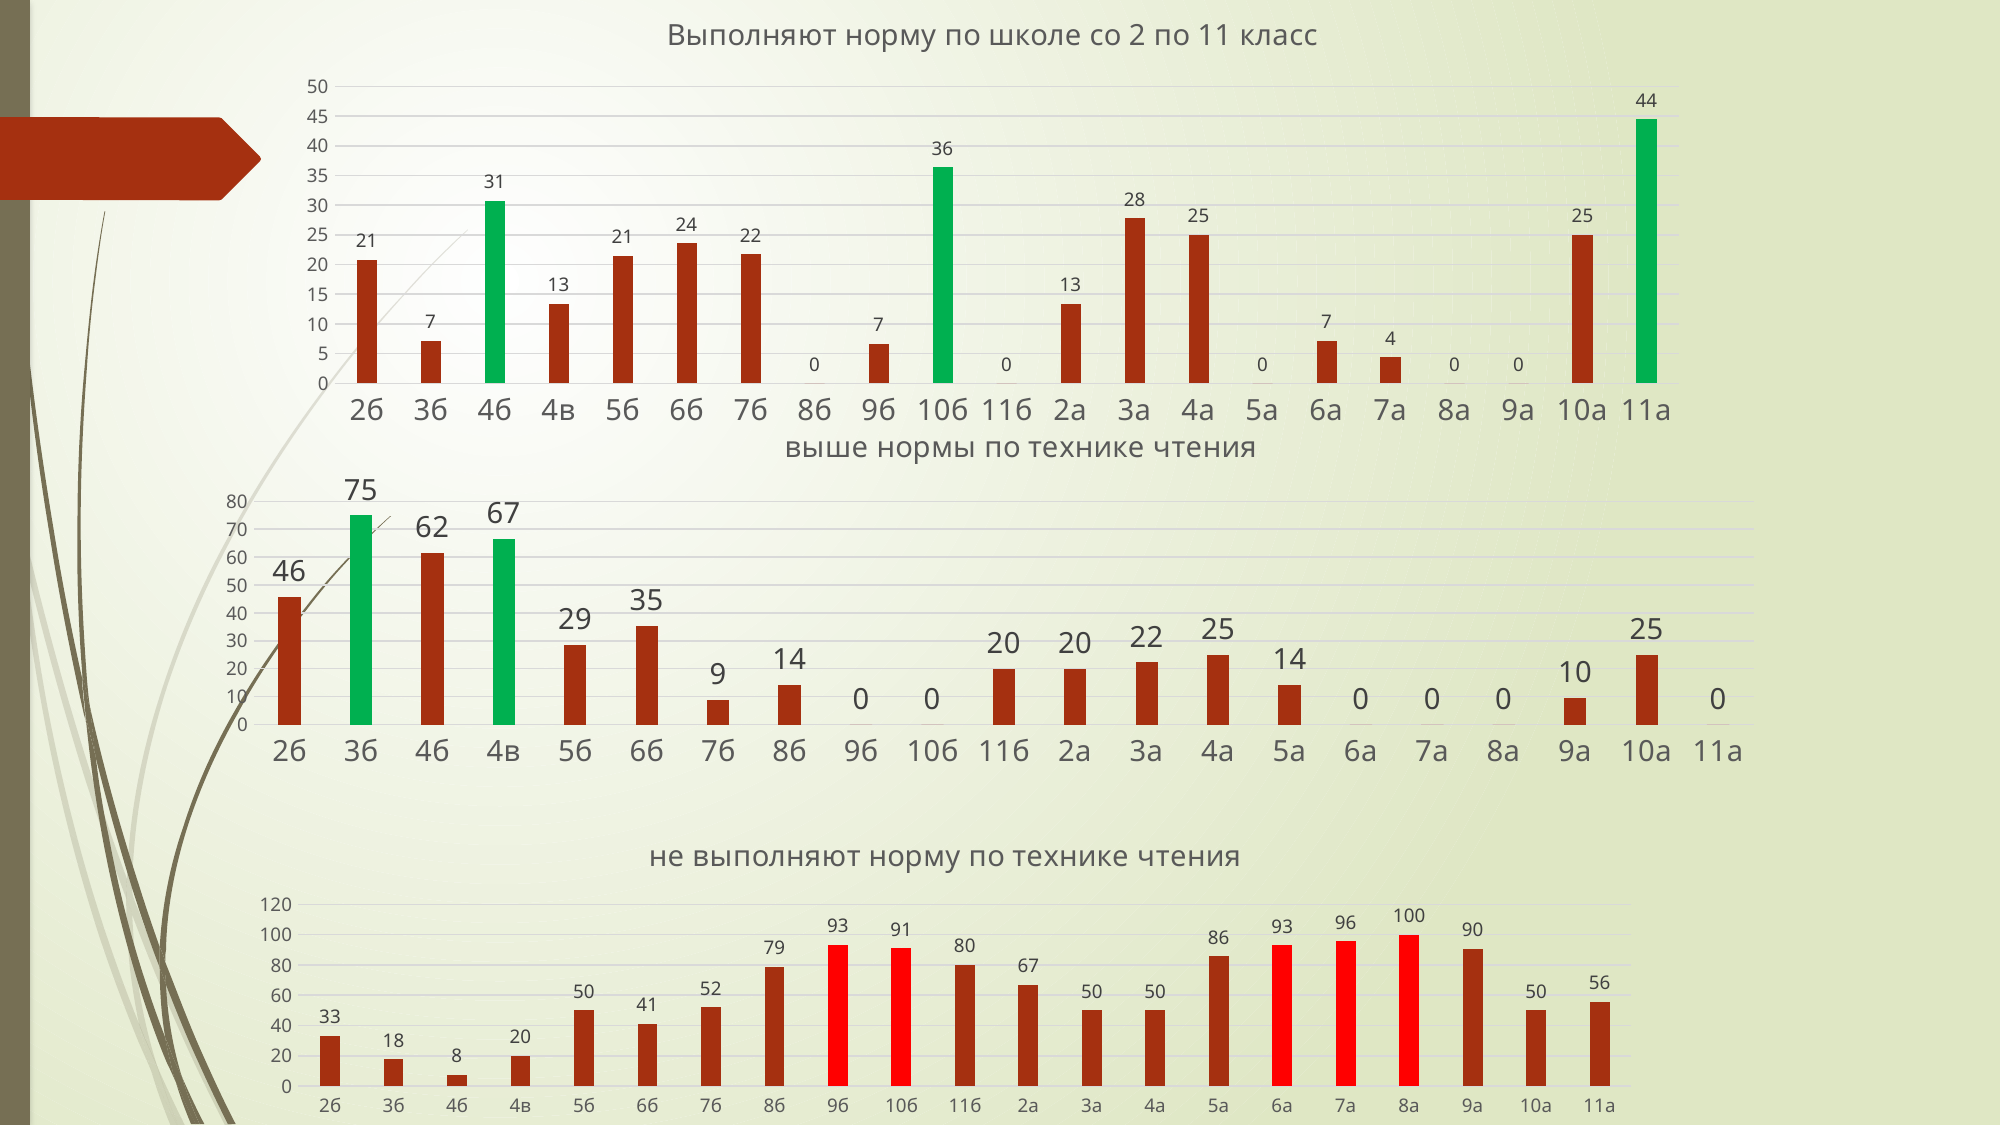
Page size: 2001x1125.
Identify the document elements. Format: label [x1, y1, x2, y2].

chart [193, 0, 1786, 779]
chart [230, 812, 1661, 1125]
